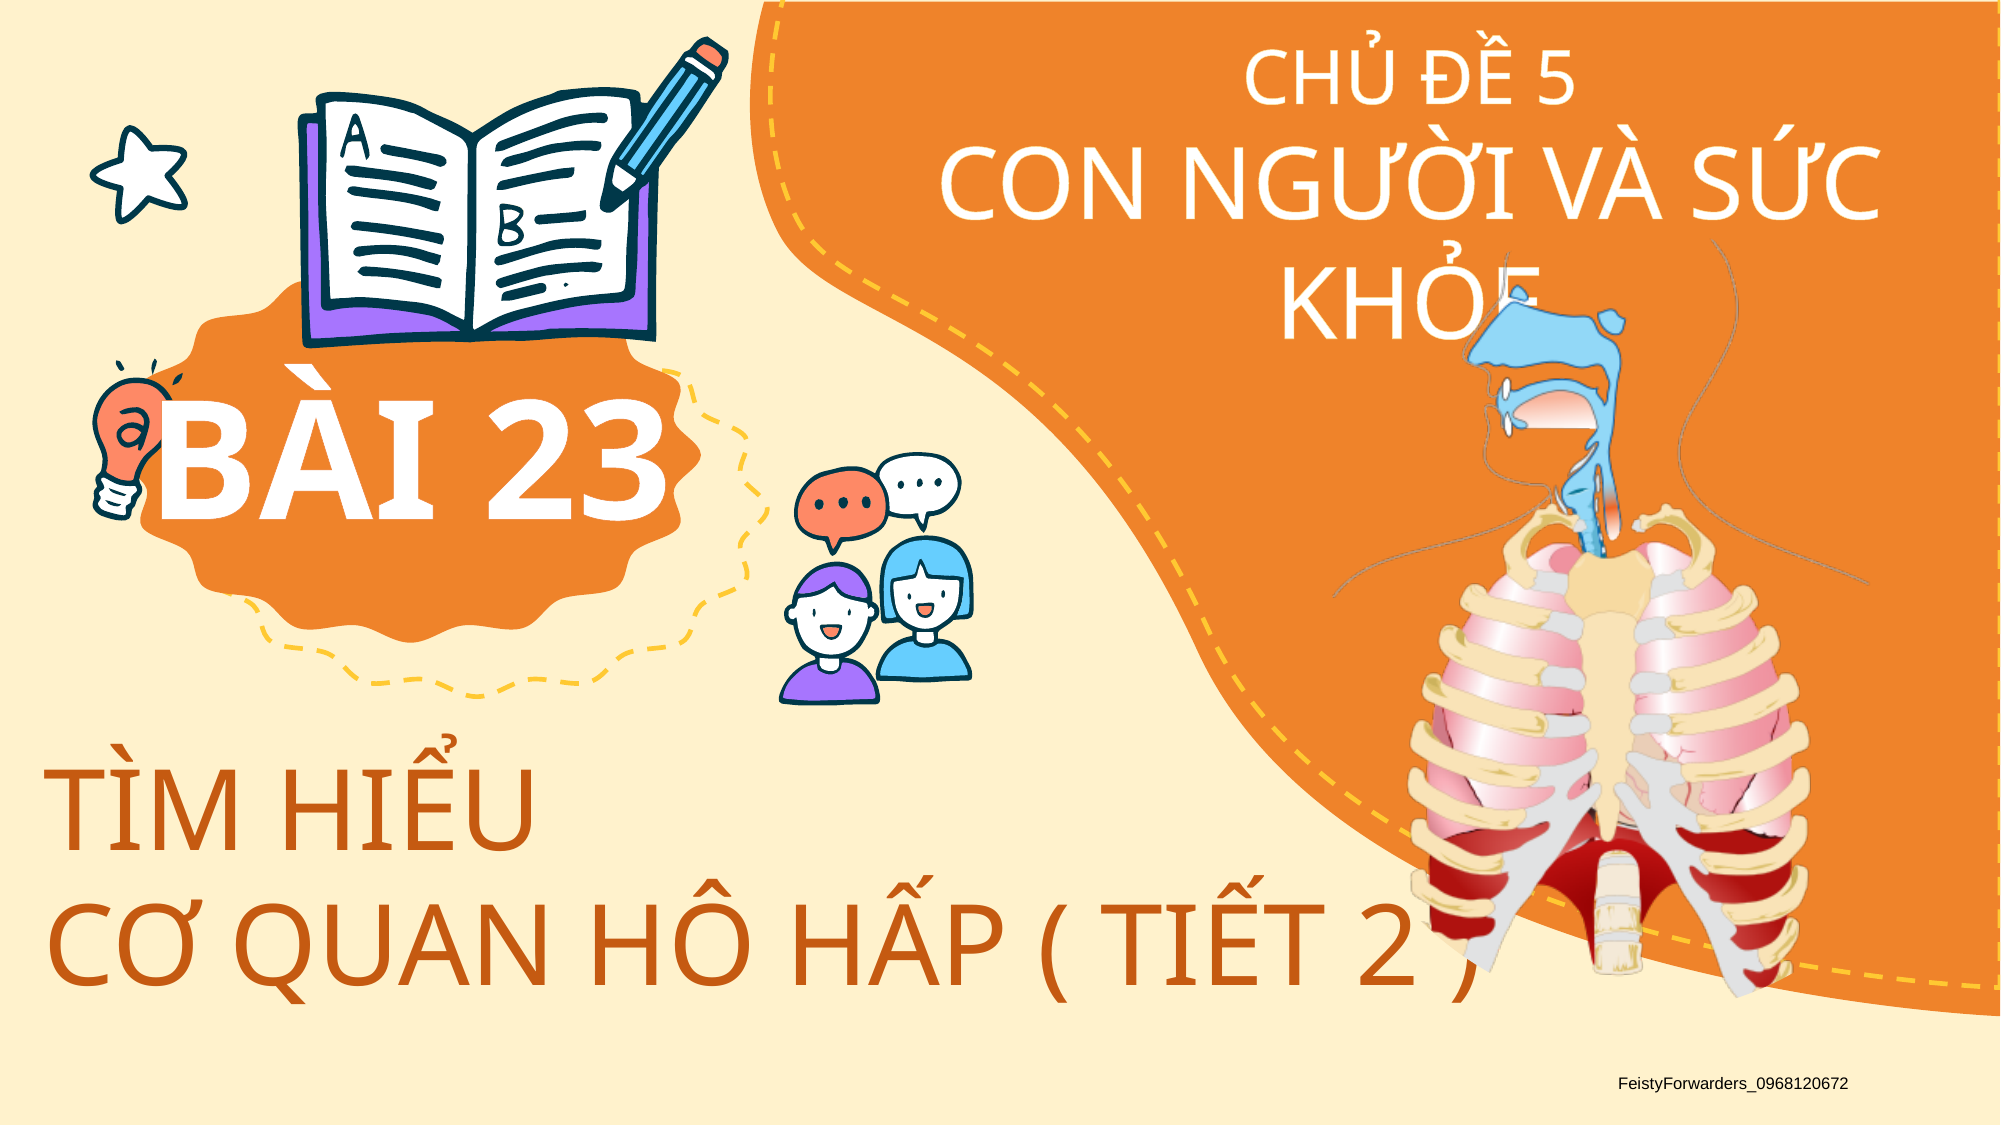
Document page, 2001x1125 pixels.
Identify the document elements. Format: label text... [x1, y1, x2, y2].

text_box CHỦ ĐỀ 5 CON NGƯỜI VÀ SỨC KHỎE [820, 21, 2000, 367]
text_box BÀI 23 [99, 345, 720, 561]
text_box TÌM HIỂU CƠ QUAN HÔ HẤP ( TIẾT 2 ) [28, 730, 1612, 1016]
picture [1297, 221, 1986, 1014]
